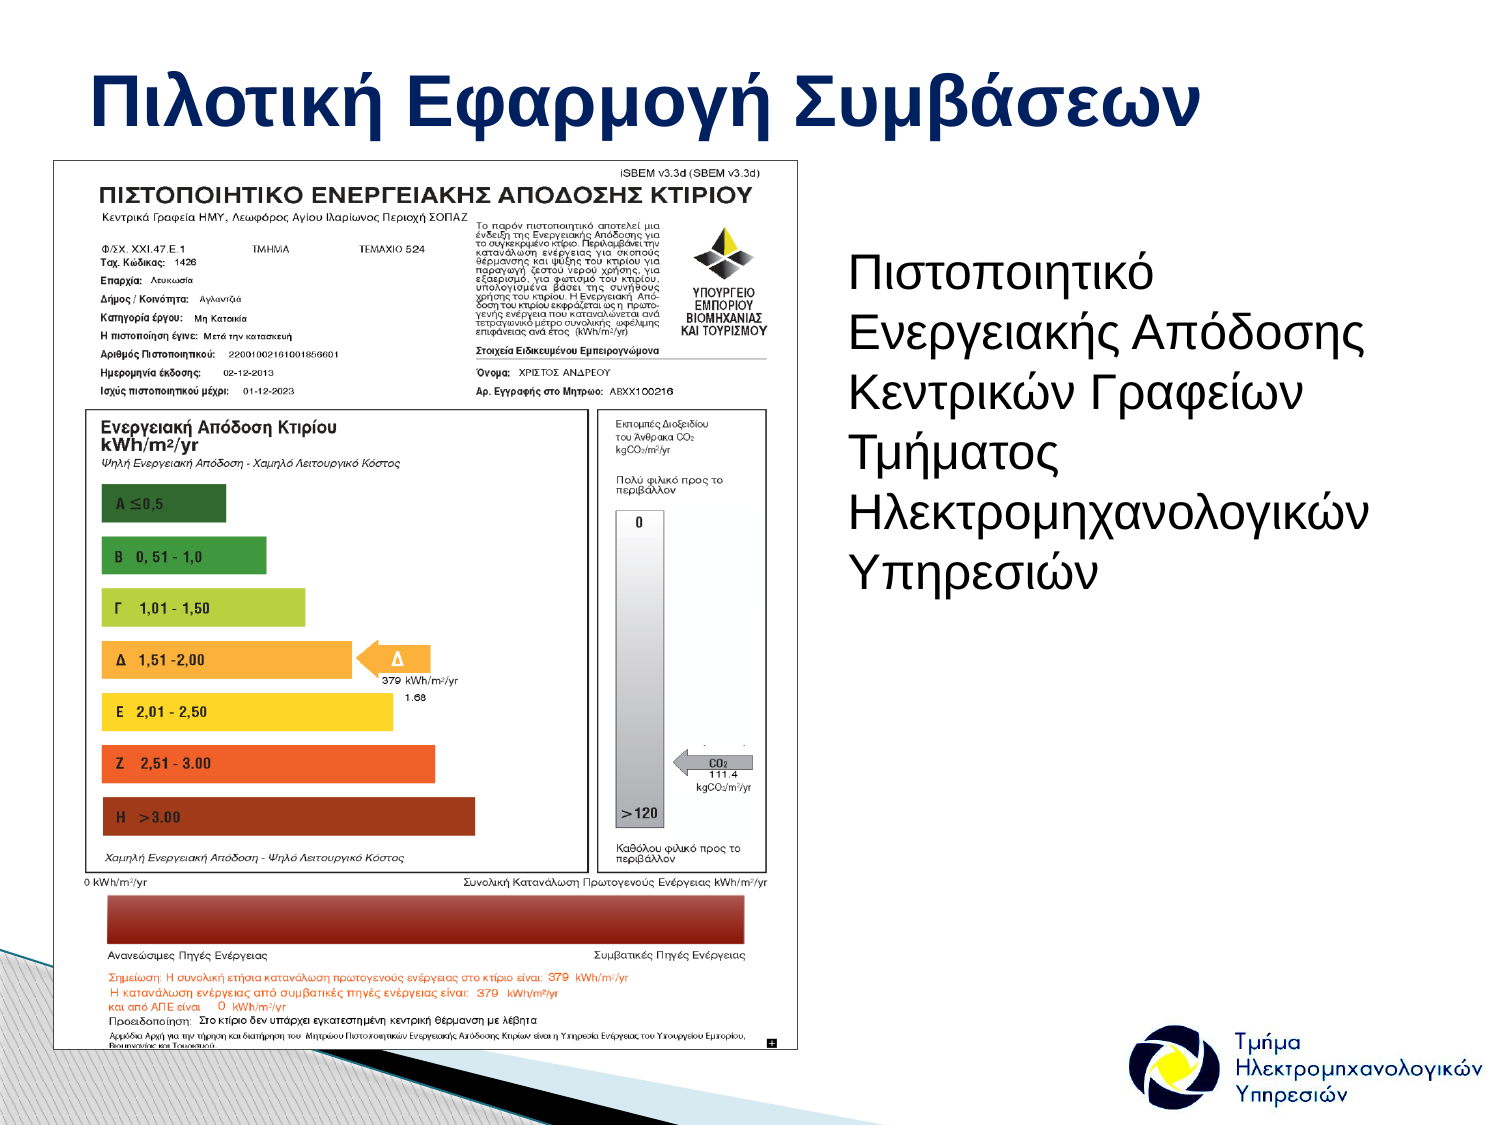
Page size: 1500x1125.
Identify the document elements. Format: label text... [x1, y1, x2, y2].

title Πιλοτική Εφαρμογή Συμβάσεων [75, 45, 1425, 149]
picture [1112, 1004, 1500, 1125]
text_box Πιστοποιητικό Ενεργειακής Απόδοσης Κεντρικών Γραφείων Τμήματος Ηλεκτρομηχανολογικών Υπηρεσιών [832, 231, 1400, 607]
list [52, 160, 798, 1051]
